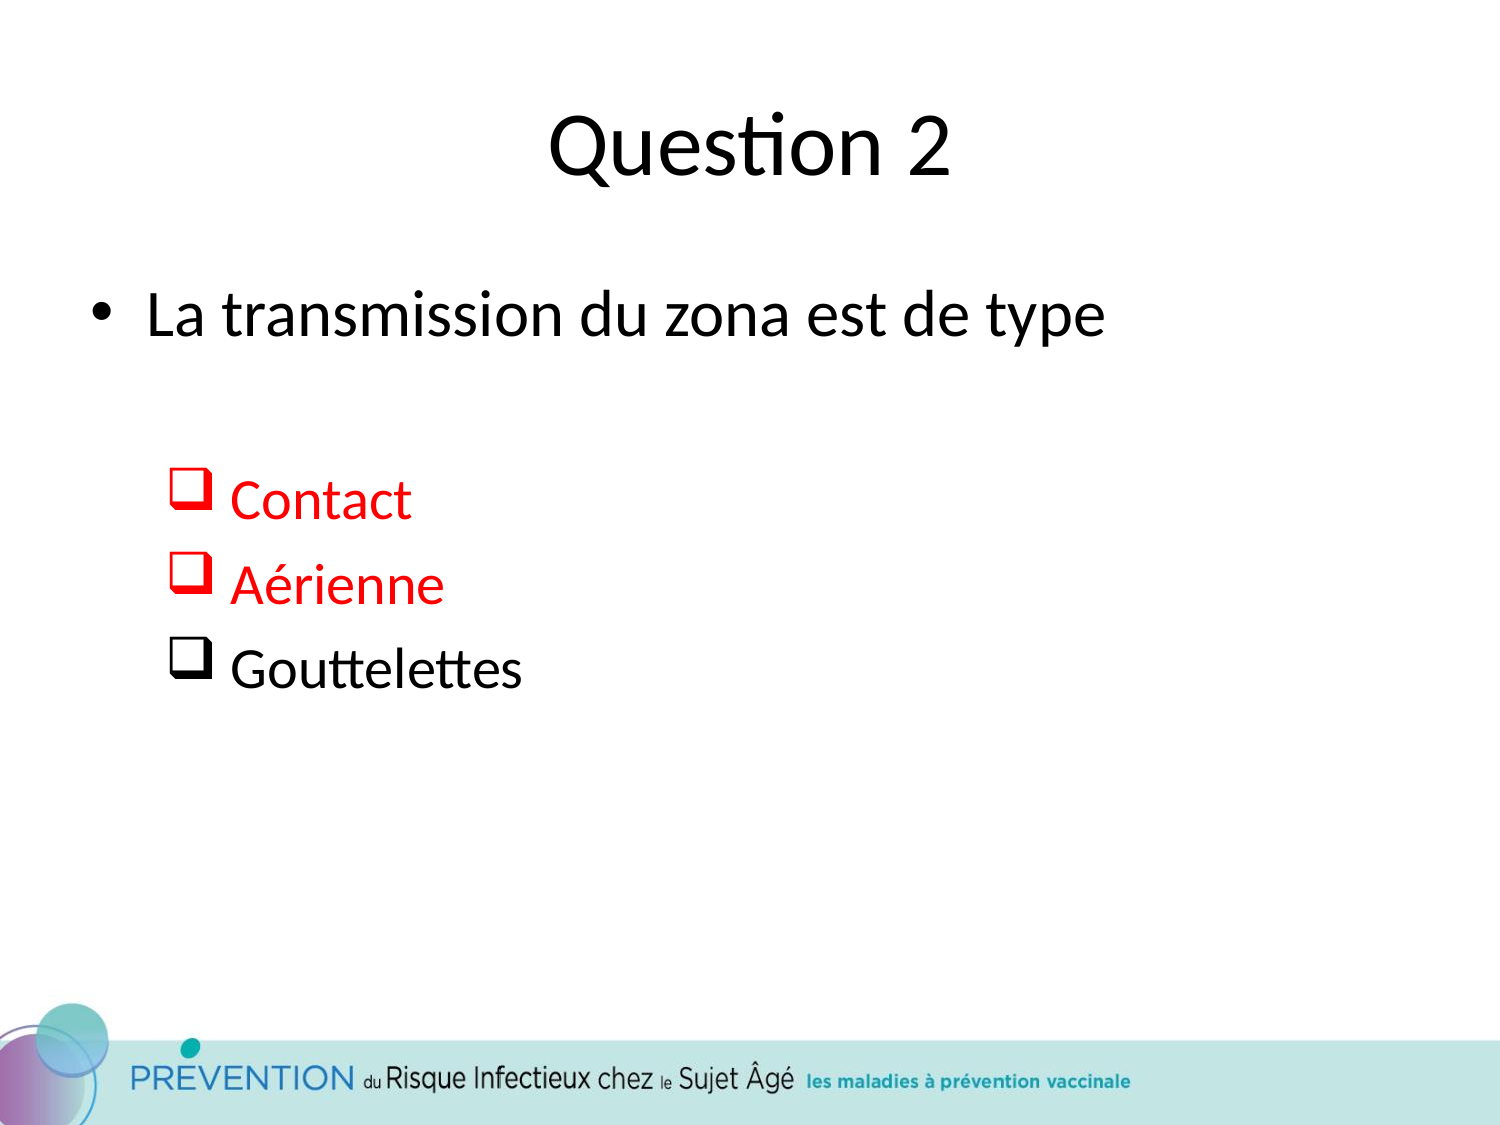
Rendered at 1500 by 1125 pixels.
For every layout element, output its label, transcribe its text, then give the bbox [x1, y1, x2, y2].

list La transmission du zona est de type Contact Aérienne Gouttelettes [75, 262, 1425, 1005]
picture [0, 0, 1500, 1125]
title Question 2 [75, 45, 1425, 233]
